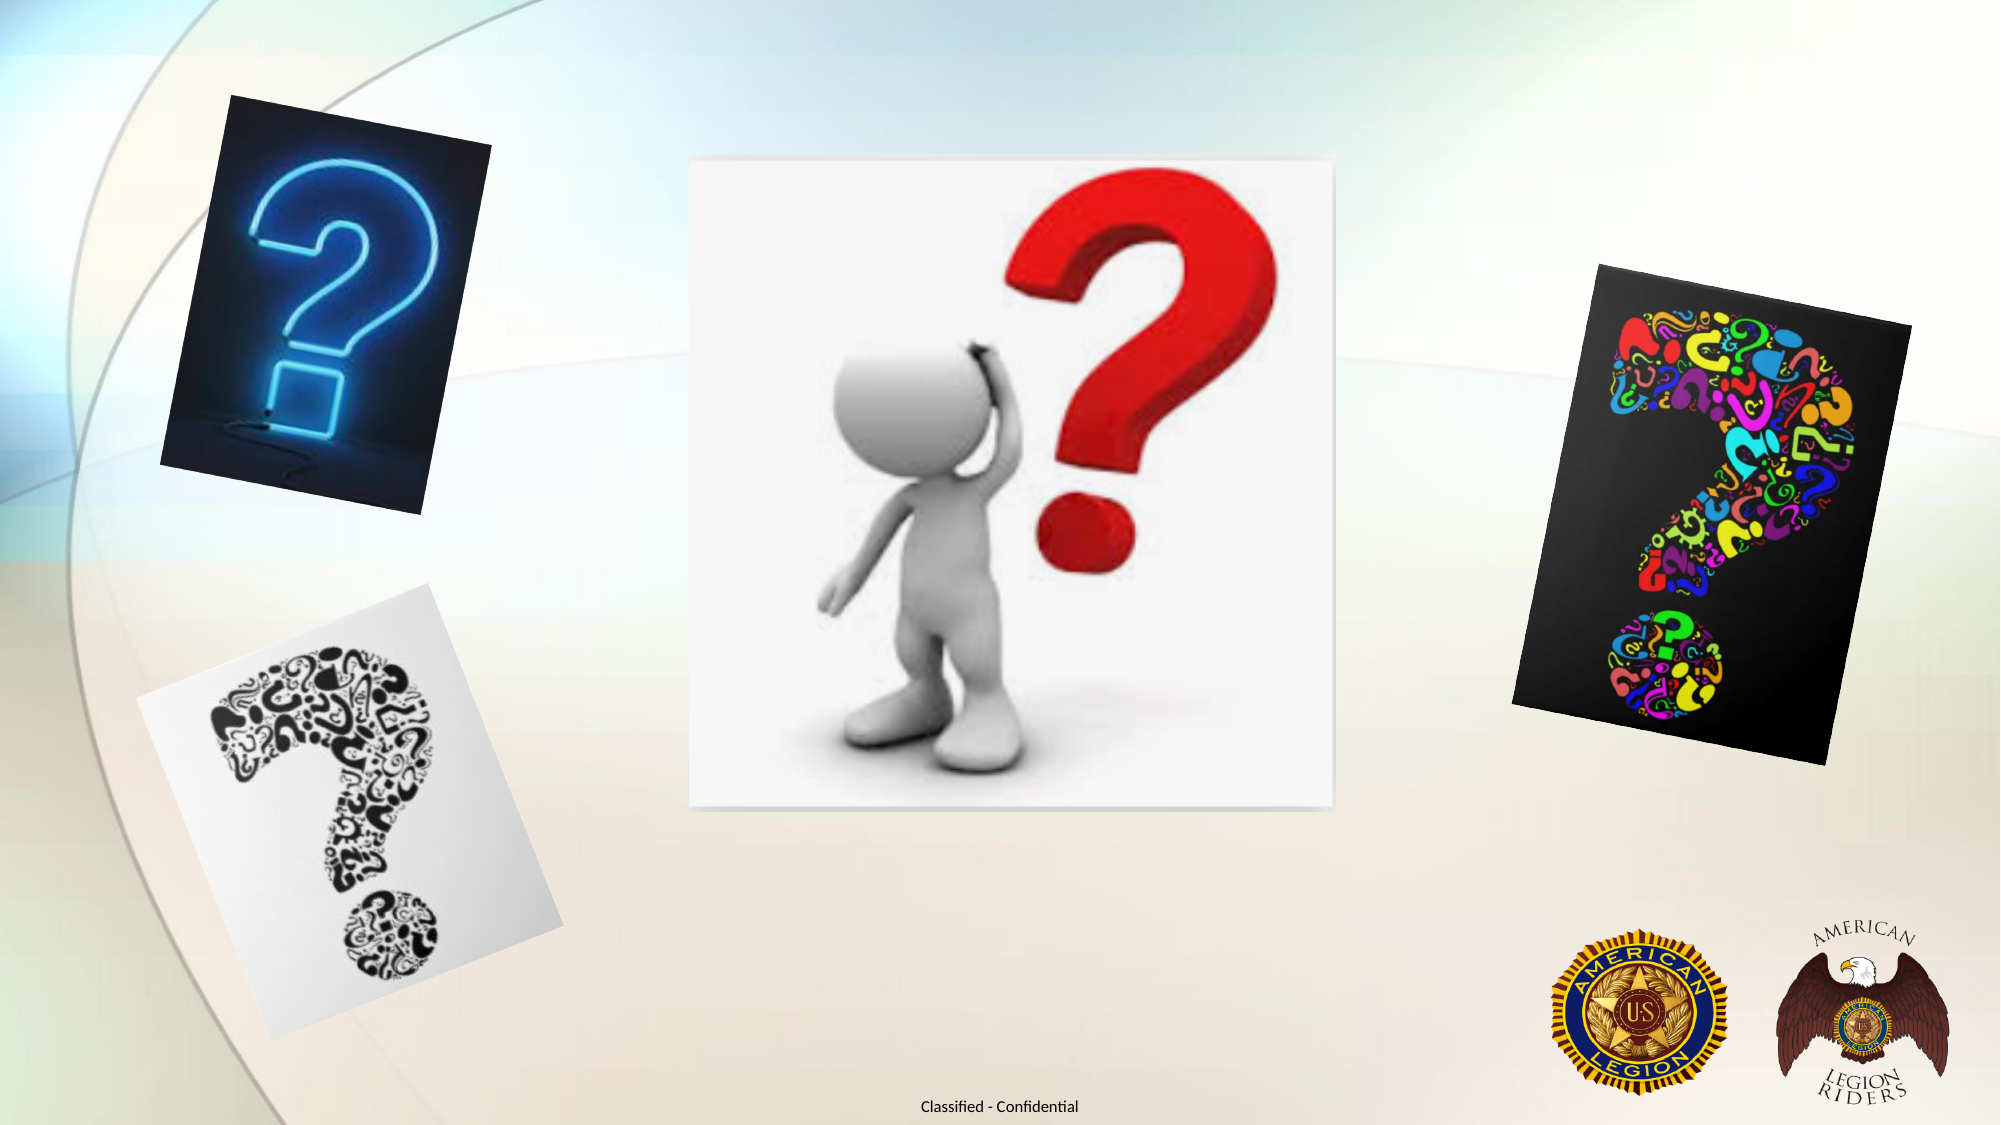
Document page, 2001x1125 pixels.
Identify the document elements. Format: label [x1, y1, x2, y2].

list [1535, 918, 1743, 1106]
picture [0, 0, 2001, 1125]
